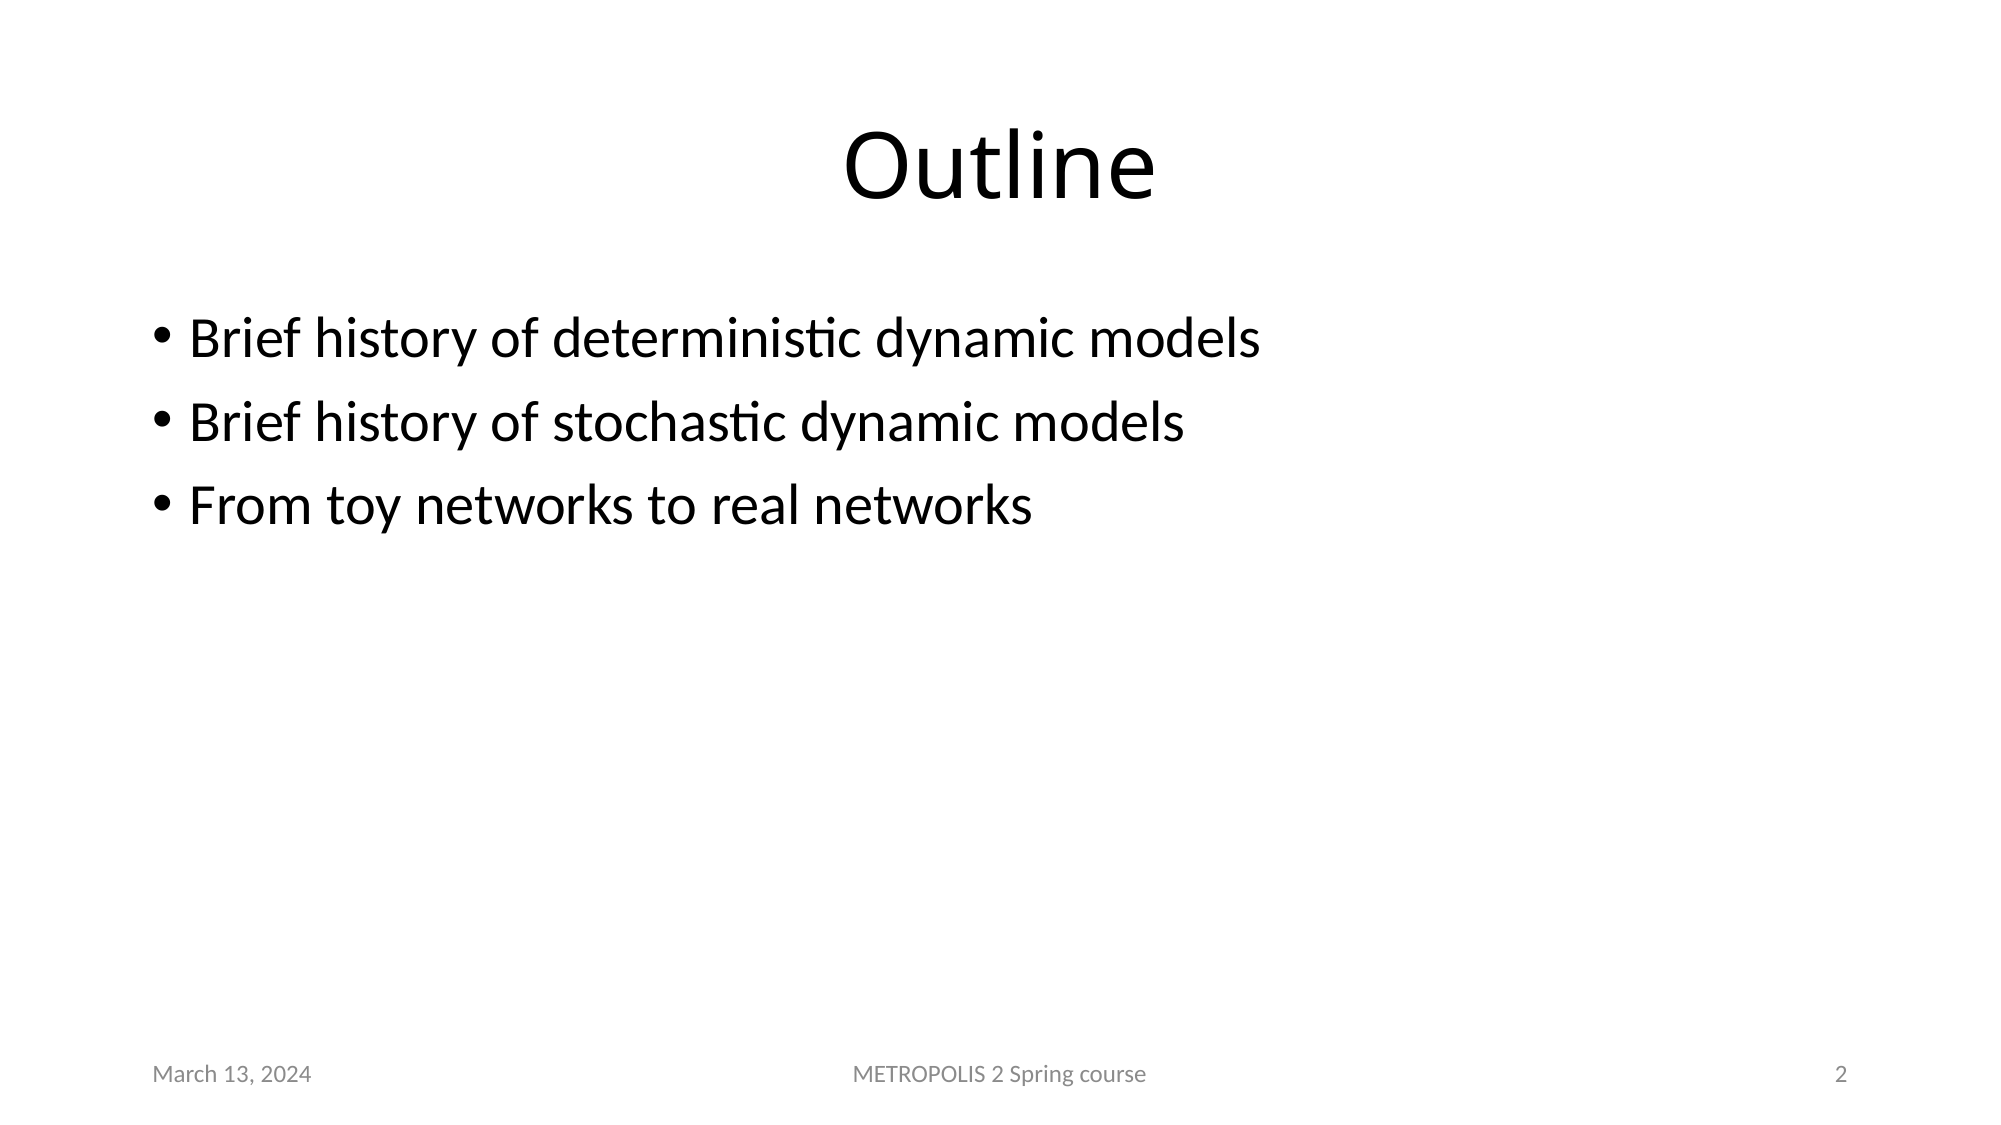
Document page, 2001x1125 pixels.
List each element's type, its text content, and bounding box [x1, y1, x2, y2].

list Brief history of deterministic dynamic models Brief history of stochastic dynamic models From toy networks to real networks [137, 299, 1863, 1014]
title Outline [137, 59, 1863, 278]
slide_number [137, 1042, 588, 1103]
footer METROPOLIS 2 Spring course [662, 1042, 1338, 1103]
slide_number 2 [1412, 1042, 1863, 1103]
